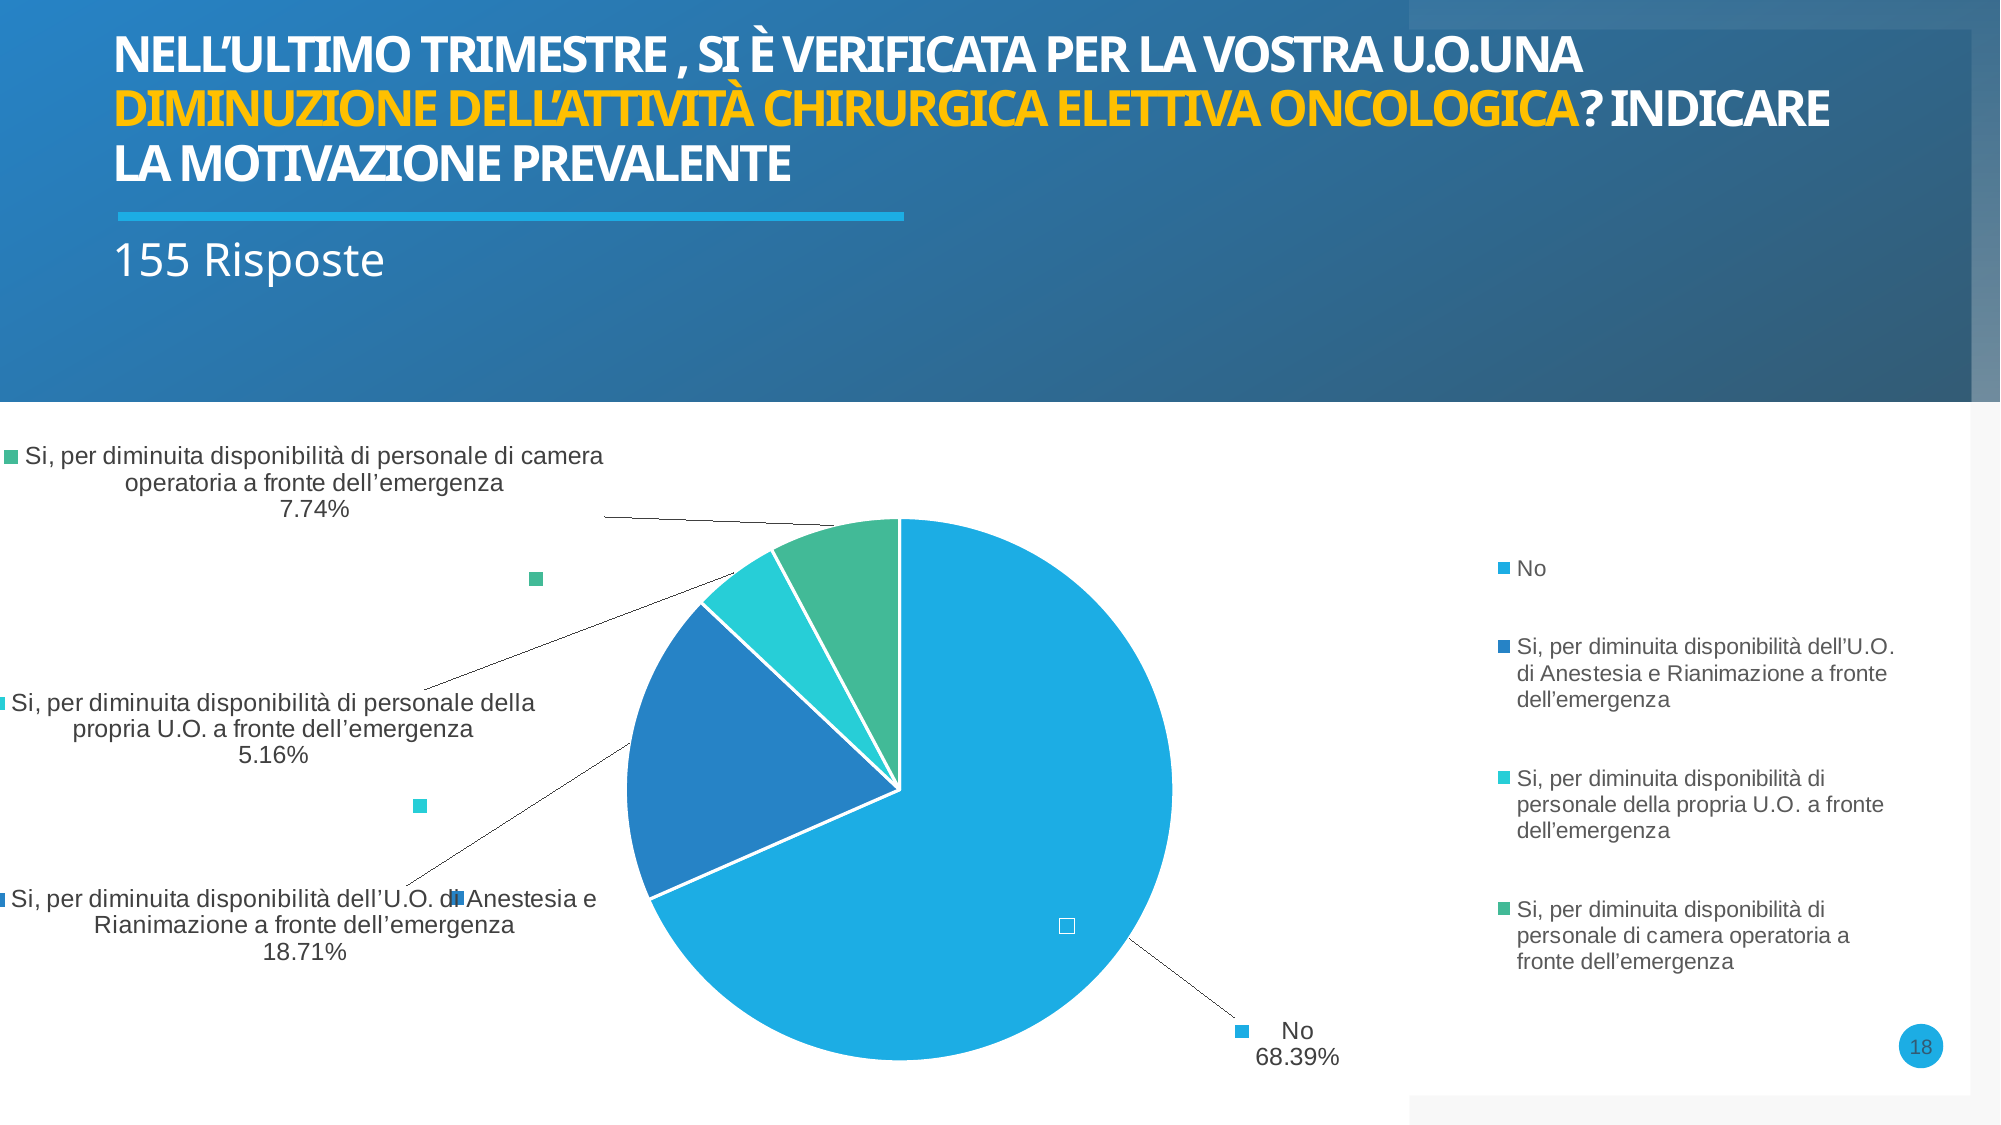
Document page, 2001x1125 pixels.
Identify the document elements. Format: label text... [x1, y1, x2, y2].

title NELL’ULTIMO TRIMESTRE , SI È VERIFICATA PER LA VOSTRA U.O.UNA DIMINUZIONE DELL’ATTIVITÀ CHIRURGICA ELETTIVA ONCOLOGICA? INDICARE LA MOTIVAZIONE PREVALENTE [112, 29, 1864, 210]
list 155 Risposte [112, 230, 1353, 290]
chart [0, 437, 1922, 1125]
slide_number 18 [1922, 1023, 1944, 1069]
